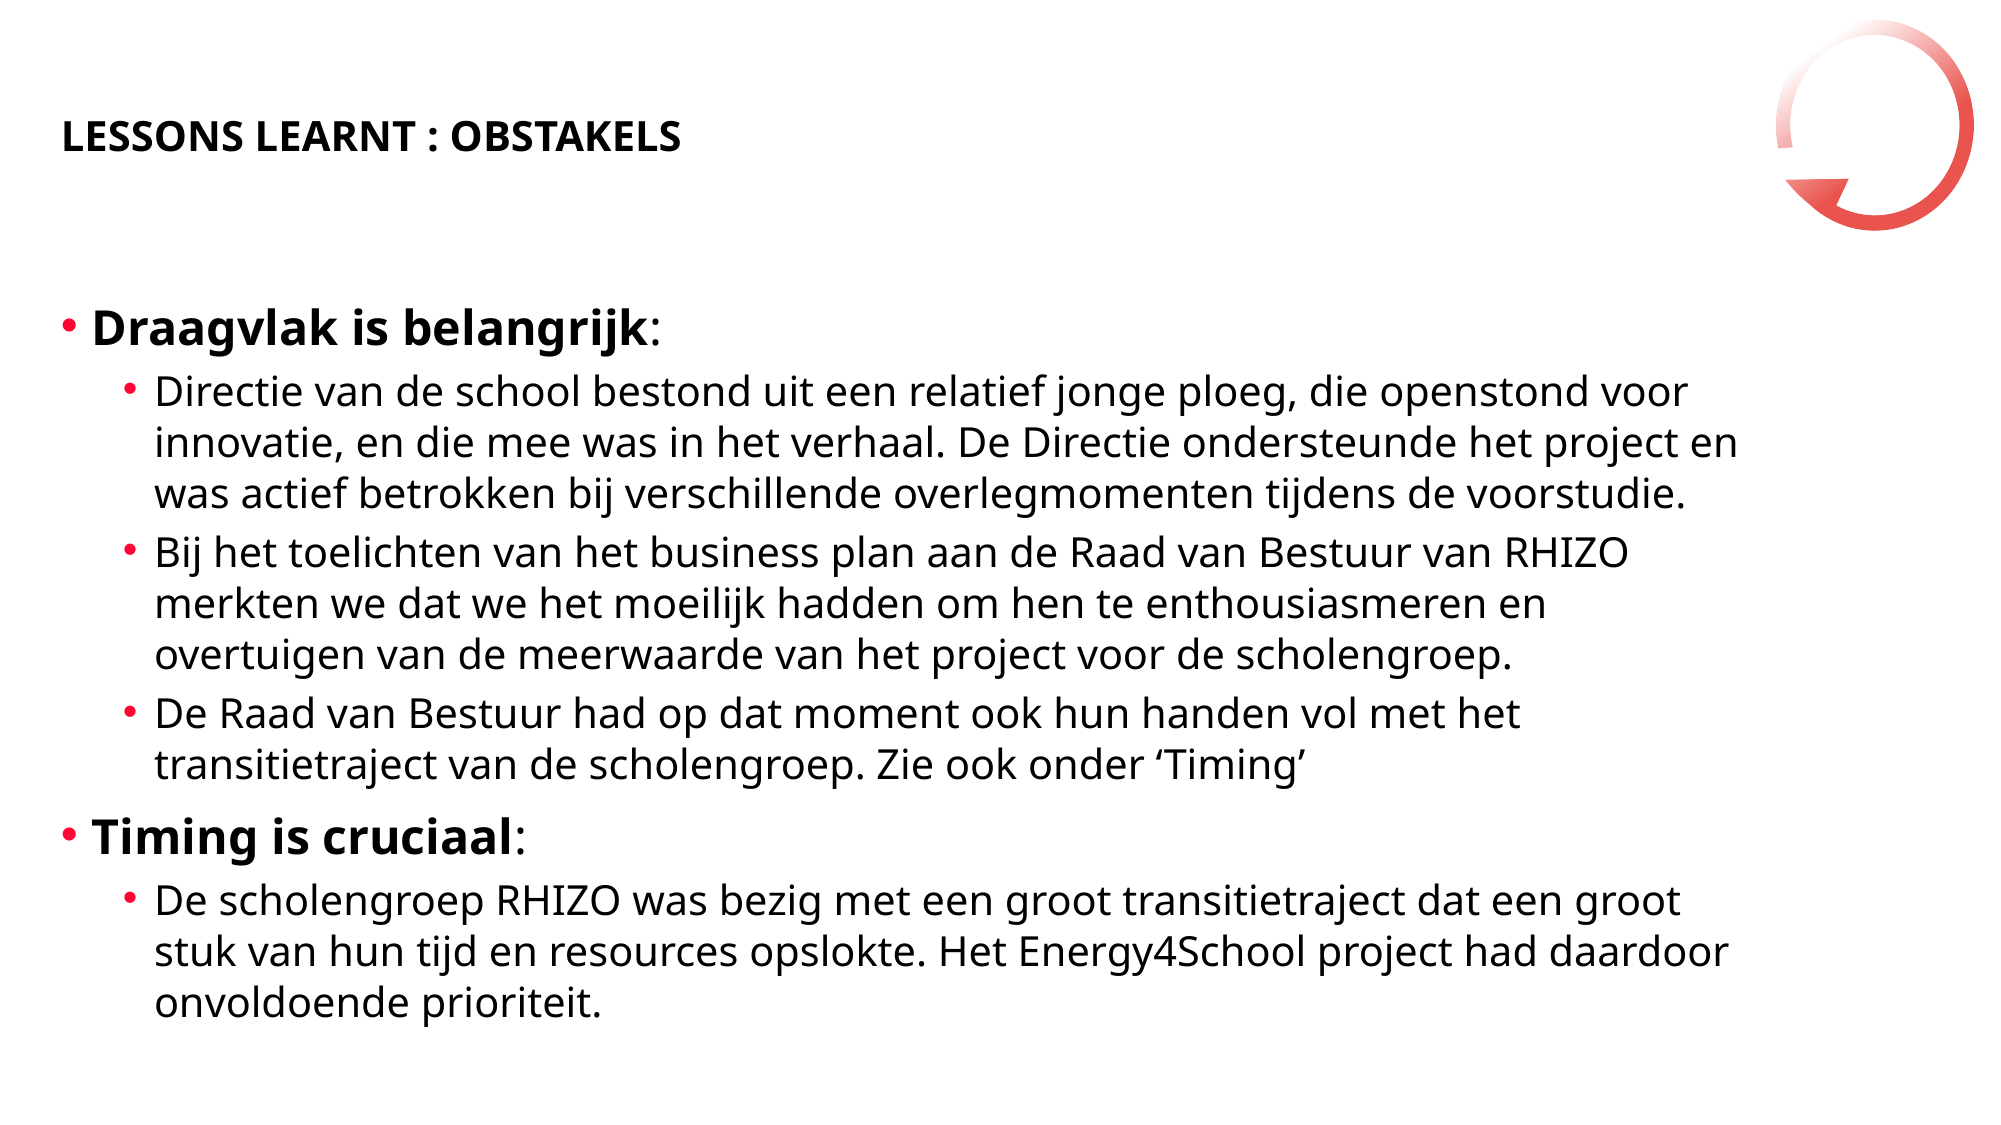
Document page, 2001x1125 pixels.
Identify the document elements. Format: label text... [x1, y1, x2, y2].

list Draagvlak is belangrijk: Directie van de school bestond uit een relatief jonge ploeg, die openstond voor innovatie, en die mee was in het verhaal. De Directie ondersteunde het project en was actief betrokken bij verschillende overlegmomenten tijdens de voorstudie. Bij het toelichten van het business plan aan de Raad van Bestuur van RHIZO merkten we dat we het moeilijk hadden om hen te enthousiasmeren en overtuigen van de meerwaarde van het project voor de scholengroep. De Raad van Bestuur had op dat moment ook hun handen vol met het transitietraject van de scholengroep. Zie ook onder ‘Timing’ Timing is cruciaal: De scholengroep RHIZO was bezig met een groot transitietraject dat een groot stuk van hun tijd en resources opslokte. Het Energy4School project had daardoor onvoldoende prioriteit. [45, 290, 1771, 1066]
picture [1770, 0, 2001, 278]
title LESSONS LEARNT : OBSTAKELS [45, 27, 1771, 246]
